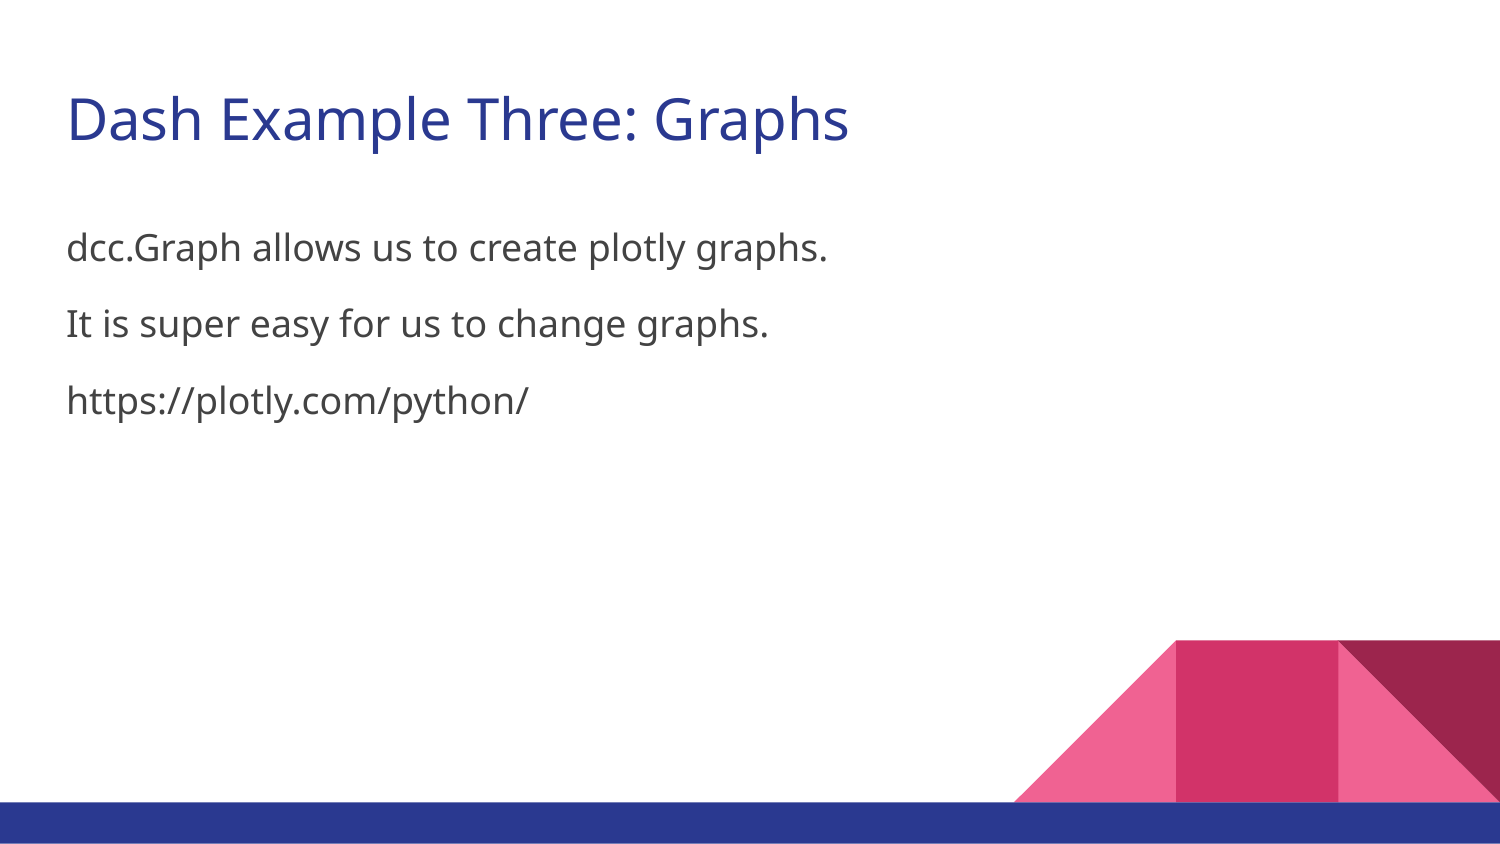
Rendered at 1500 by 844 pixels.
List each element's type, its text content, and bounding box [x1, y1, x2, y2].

list dcc.Graph allows us to create plotly graphs. It is super easy for us to change graphs. https://plotly.com/python/ [51, 201, 1449, 750]
title Dash Example Three: Graphs [51, 67, 1449, 167]
